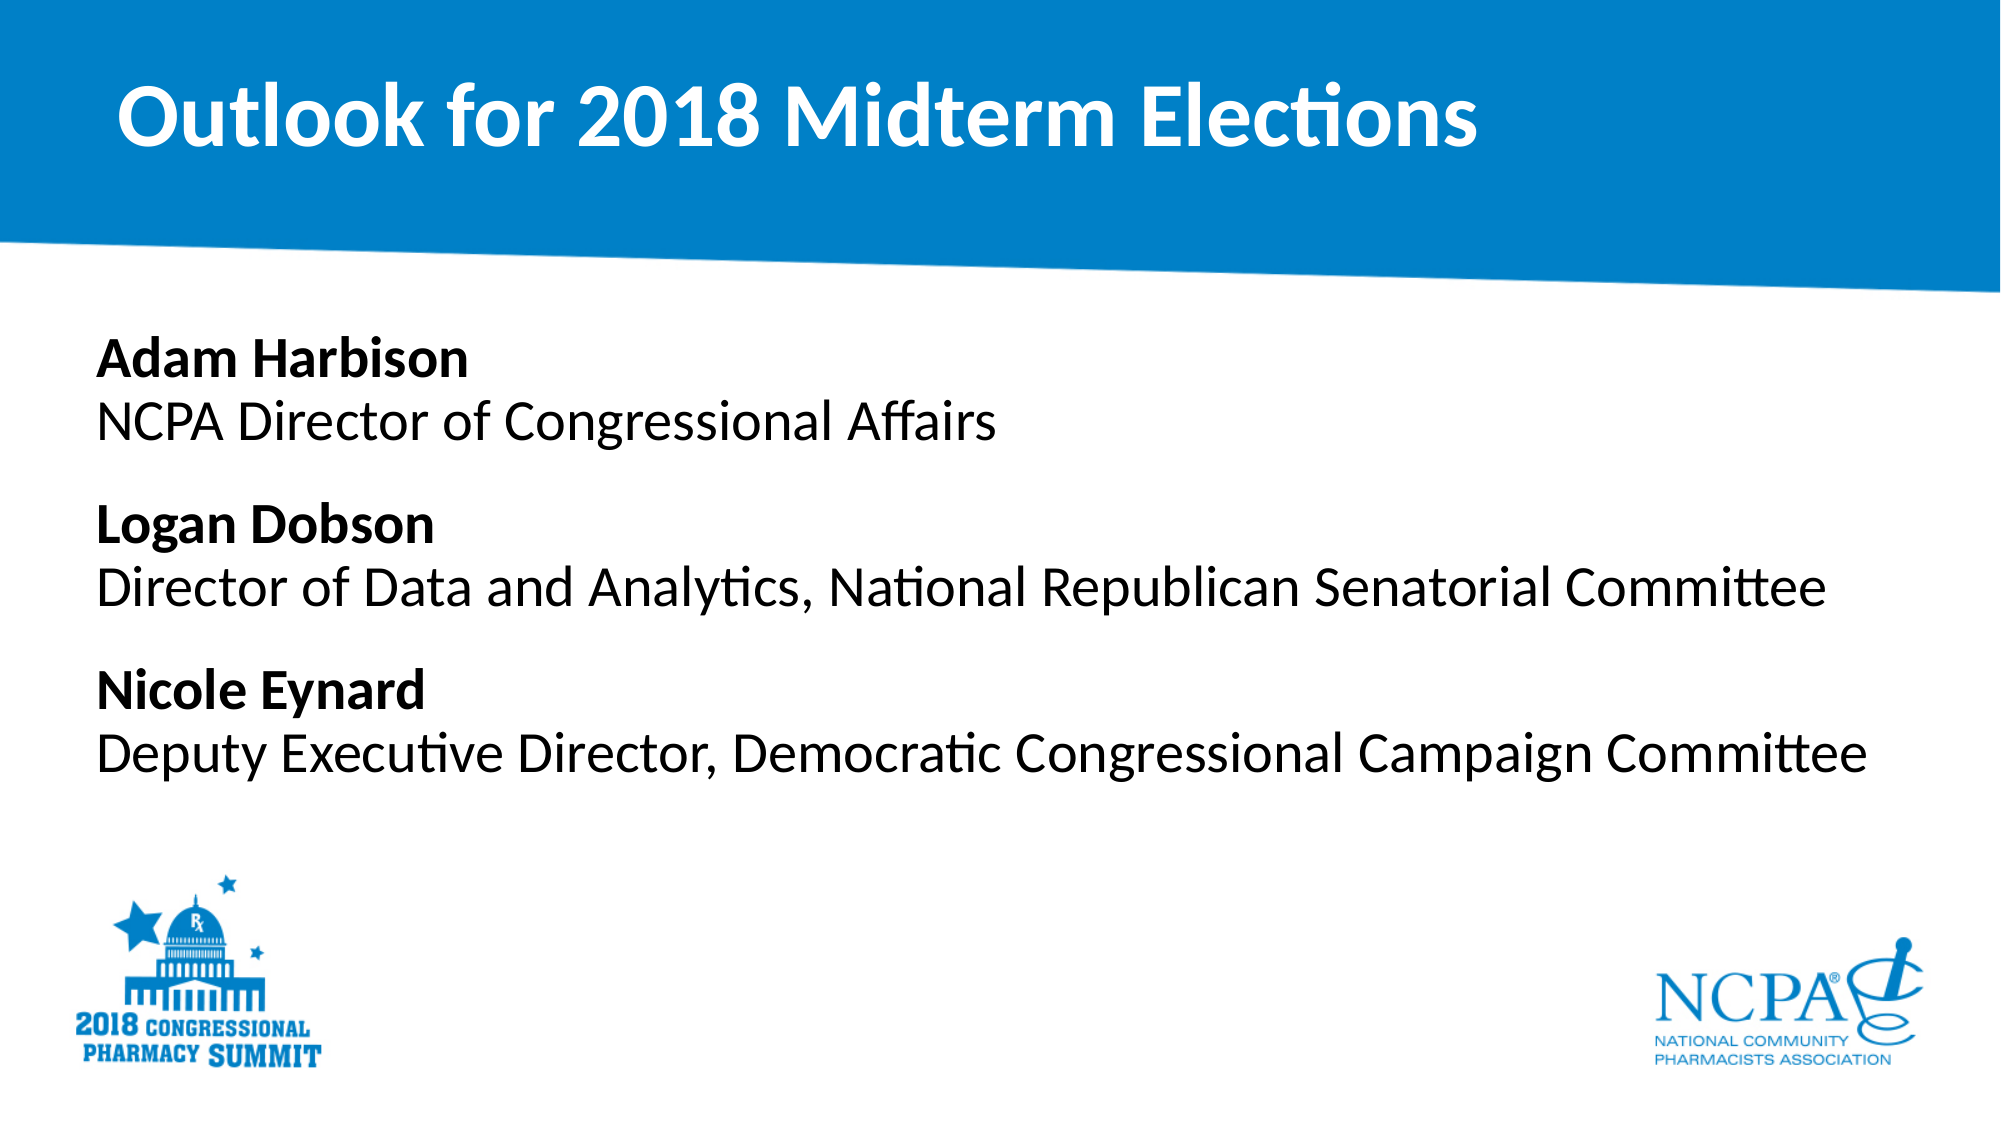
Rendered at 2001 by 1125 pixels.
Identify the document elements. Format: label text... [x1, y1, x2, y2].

picture [0, 0, 2001, 1125]
title Outlook for 2018 Midterm Elections [103, 59, 1903, 278]
list Adam Harbison NCPA Director of Congressional Affairs Logan Dobson Director of Data and Analytics, National Republican Senatorial Committee Nicole Eynard Deputy Executive Director, Democratic Congressional Campaign Committee [81, 319, 1925, 955]
